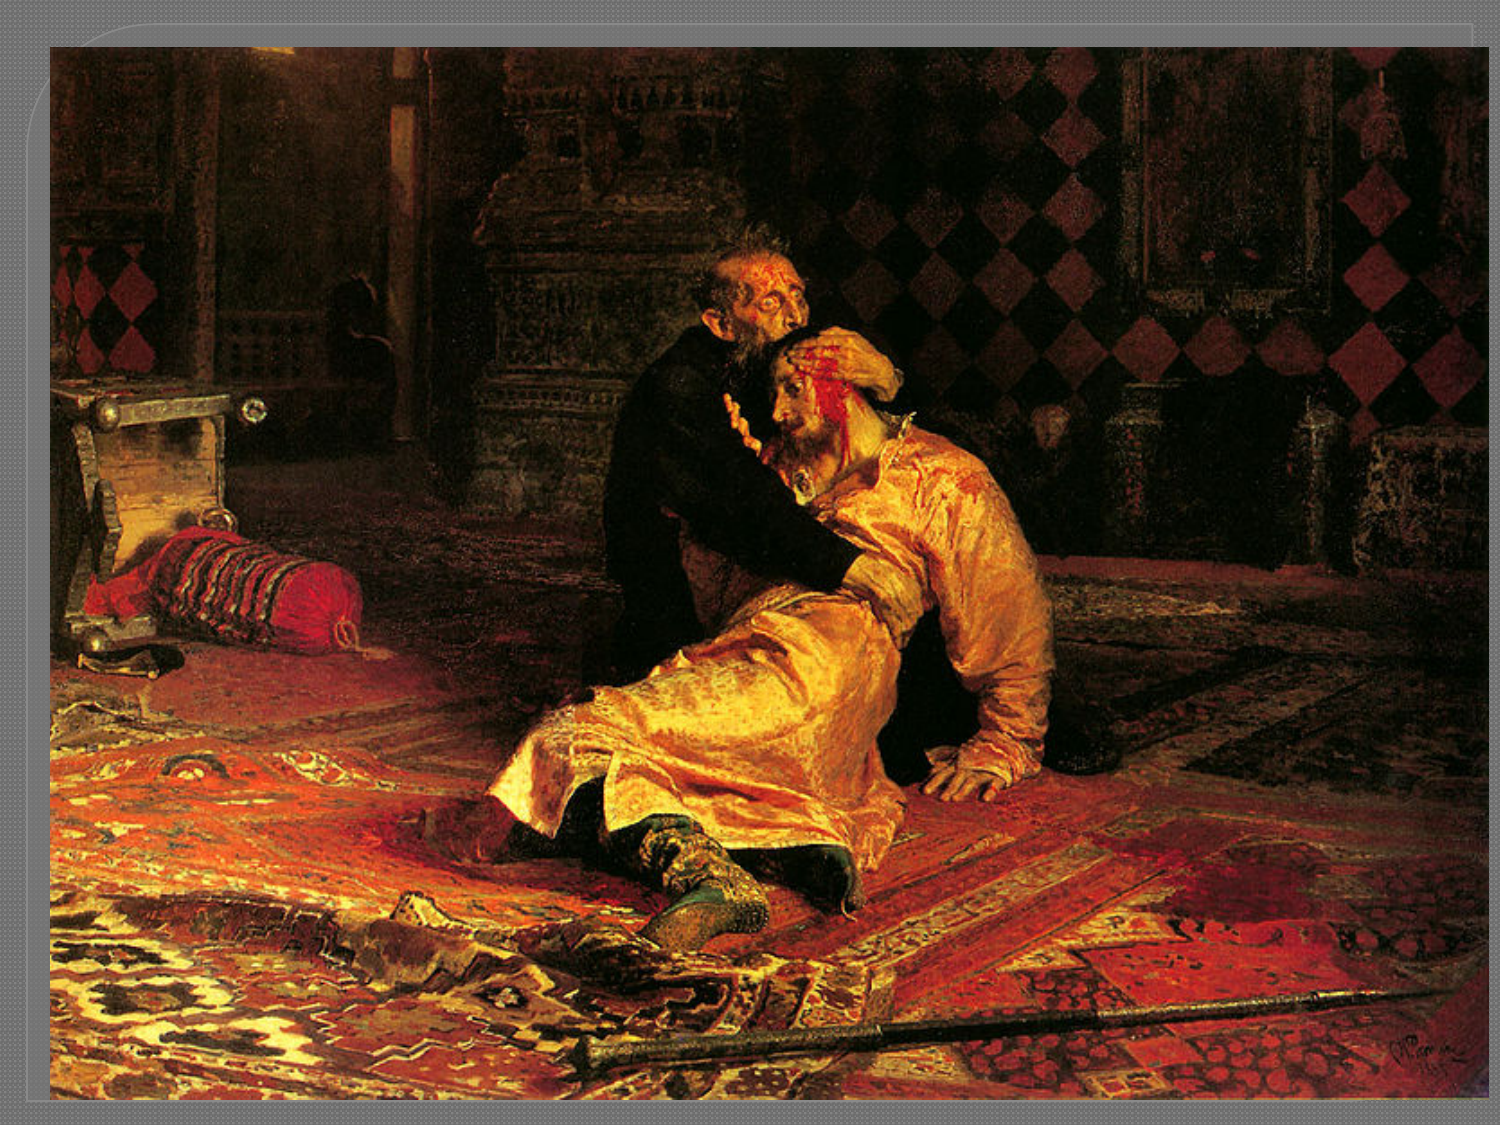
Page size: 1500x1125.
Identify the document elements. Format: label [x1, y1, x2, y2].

picture [49, 47, 1489, 1101]
